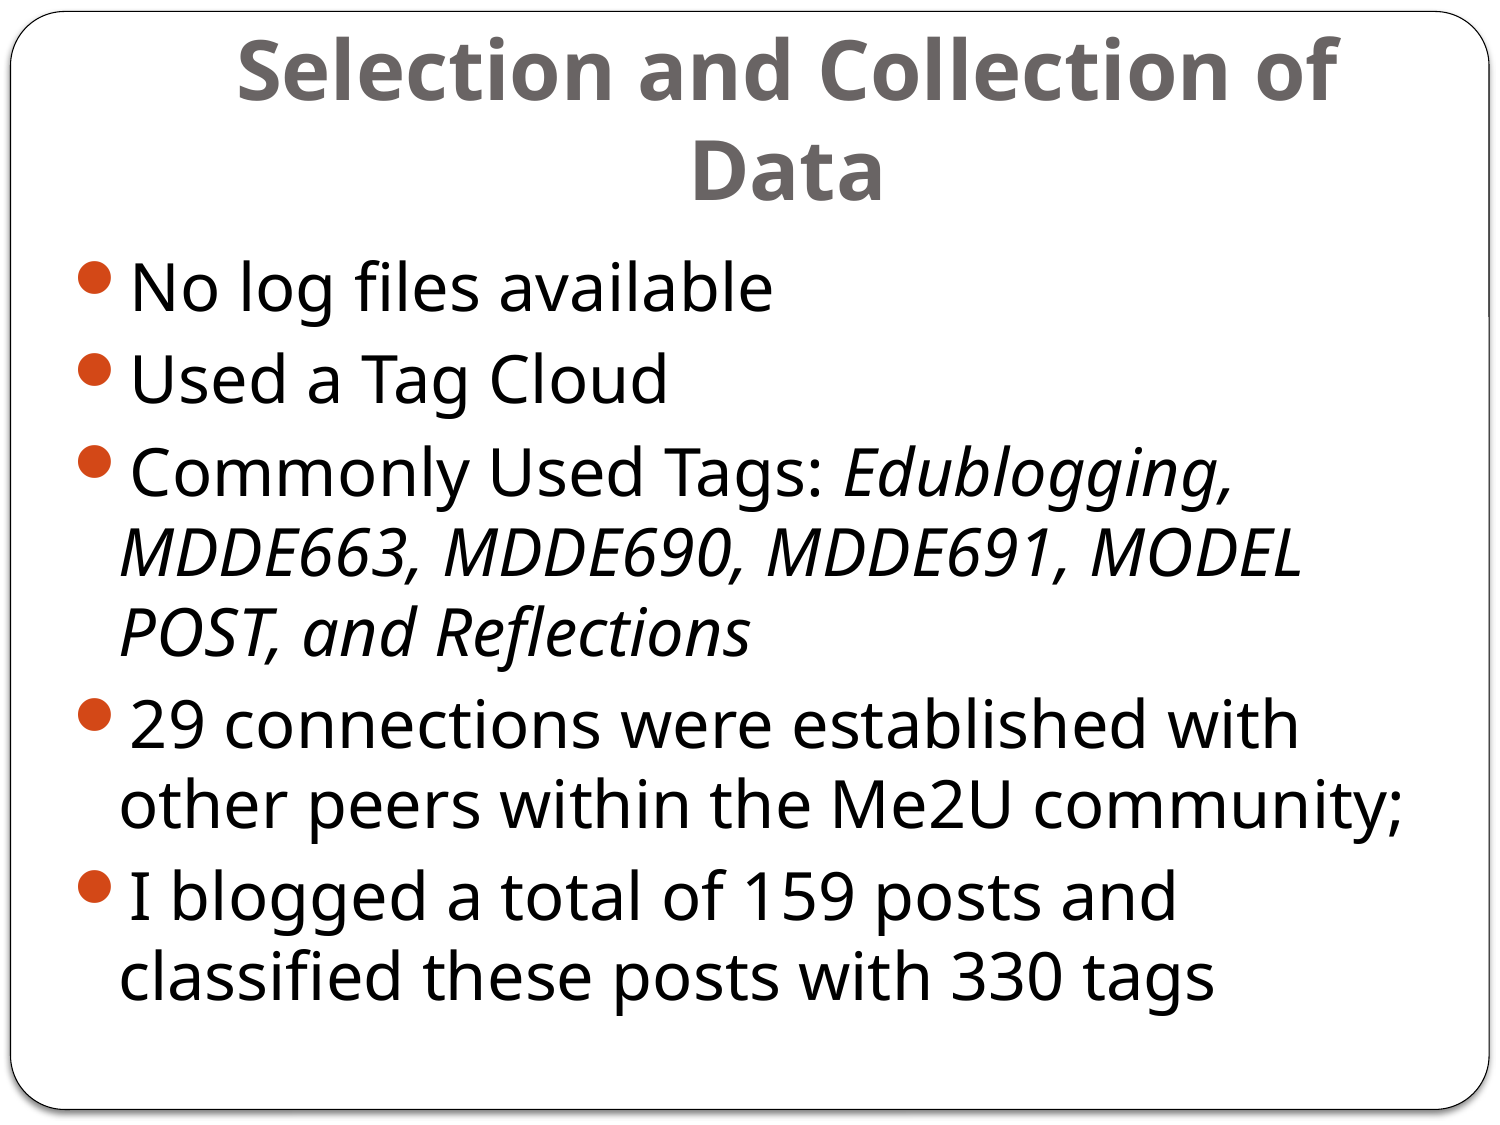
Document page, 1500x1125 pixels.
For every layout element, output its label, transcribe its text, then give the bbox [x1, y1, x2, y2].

list No log files available Used a Tag Cloud Commonly Used Tags: Edublogging, MDDE663, MDDE690, MDDE691, MODEL POST, and Reflections 29 connections were established with other peers within the Me2U community; I blogged a total of 159 posts and classified these posts with 330 tags [58, 237, 1425, 1067]
title Selection and Collection of Data [150, 45, 1425, 233]
